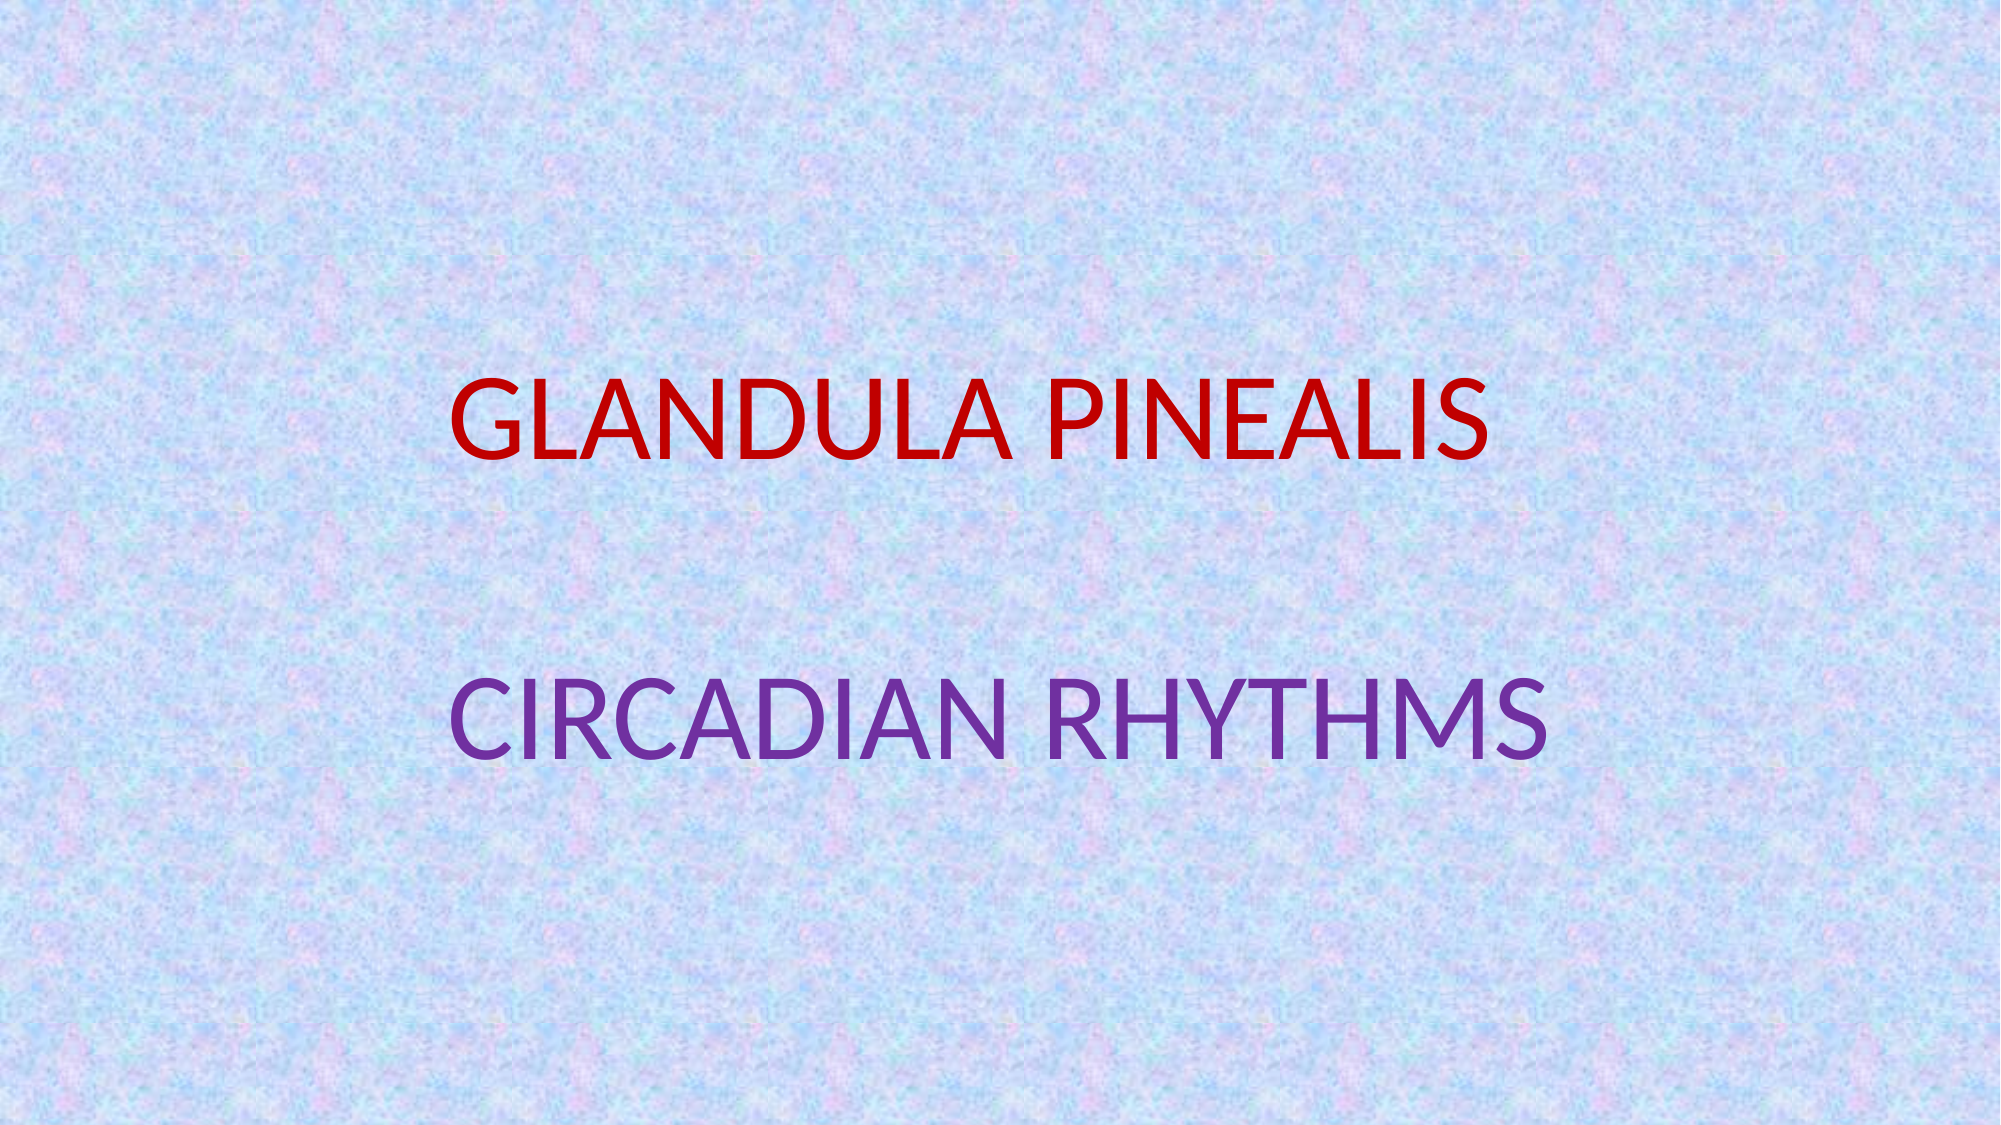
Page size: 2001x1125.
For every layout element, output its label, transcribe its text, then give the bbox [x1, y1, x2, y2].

text_box GLANDULA PINEALIS CIRCADIAN RHYTHMS [433, 327, 1567, 793]
picture [0, 0, 2001, 1125]
